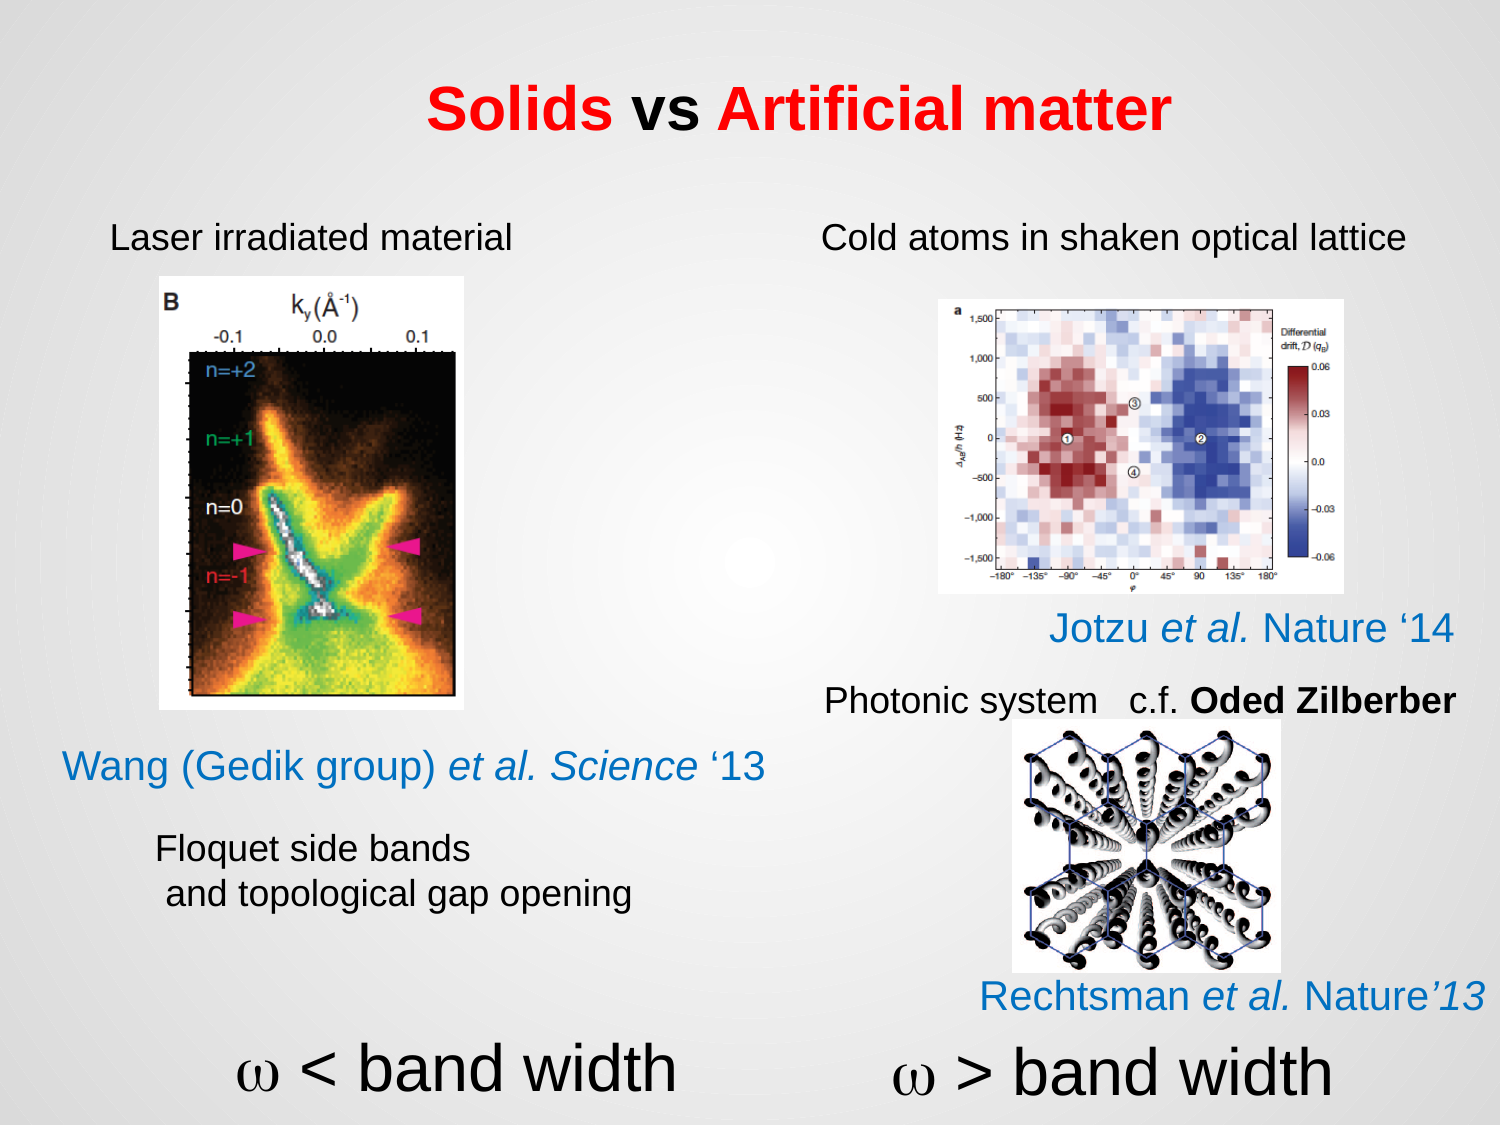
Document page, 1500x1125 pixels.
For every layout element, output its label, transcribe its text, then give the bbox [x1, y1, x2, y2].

text_box Rechtsman et al. Nature’13 [964, 961, 1500, 1027]
text_box Photonic system [808, 668, 1114, 729]
text_box w > band width [876, 1021, 1350, 1117]
text_box c.f. Oded Zilberber [1114, 668, 1472, 729]
text_box w < band width [220, 1017, 695, 1113]
picture [159, 276, 464, 710]
text_box Cold atoms in shaken optical lattice [805, 205, 1423, 266]
text_box Laser irradiated material [94, 205, 528, 266]
text_box Jotzu et al. Nature ‘14 [1034, 593, 1471, 659]
text_box Solids vs Artificial matter [41, 0, 1500, 211]
picture [938, 299, 1344, 594]
picture [1012, 719, 1281, 973]
text_box Floquet side bands and topological gap opening [140, 816, 648, 921]
text_box Wang (Gedik group) et al. Science ‘13 [47, 731, 781, 796]
